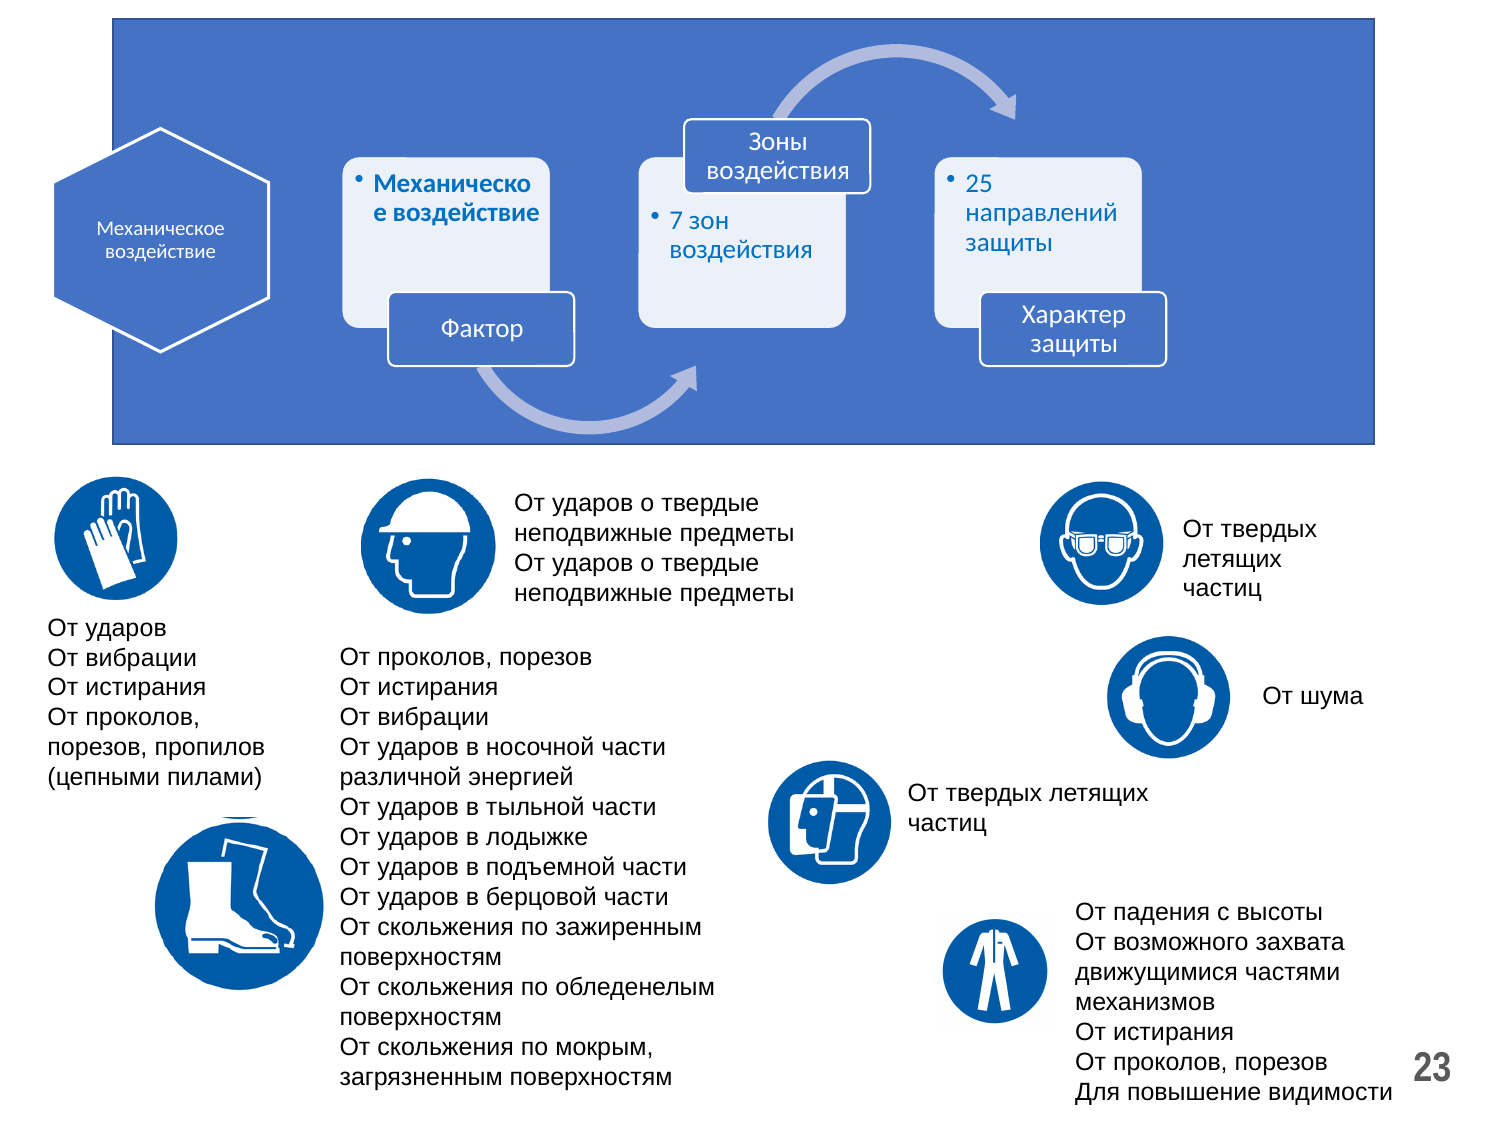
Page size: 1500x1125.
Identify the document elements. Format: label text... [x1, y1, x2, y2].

picture [936, 912, 1055, 1031]
text_box От шума [1247, 672, 1379, 718]
text_box От твердых летящих частиц [1167, 504, 1383, 610]
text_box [52, 128, 269, 352]
picture [1104, 630, 1232, 763]
text_box [112, 18, 1375, 128]
picture [1040, 474, 1165, 606]
picture [361, 470, 500, 616]
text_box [121, 66, 1386, 419]
text_box От твердых летящих частиц [894, 768, 1189, 844]
text_box От ударов о твердые неподвижные предметы От ударов о твердые неподвижные предметы [500, 479, 937, 614]
text_box От проколов, порезов От истирания От вибрации От ударов в носочной части различной энергией От ударов в тыльной части От ударов в лодыжке От ударов в подъемной части От ударов в берцовой части От скольжения по зажиренным поверхностям От скольжения по обледенелым поверхностям От скольжения по мокрым, загрязненным поверхностям [324, 633, 798, 1098]
text_box От ударов От вибрации От истирания От проколов, порезов, пропилов (цепными пилами) [32, 603, 291, 799]
text_box [112, 352, 1375, 445]
picture [145, 817, 325, 994]
picture [48, 474, 178, 601]
text_box 23 [1116, 1034, 1467, 1095]
picture [763, 753, 894, 888]
text_box От падения с высоты От возможного захвата движущимися частями механизмов От истирания От проколов, порезов Для повышение видимости [1060, 888, 1474, 1113]
